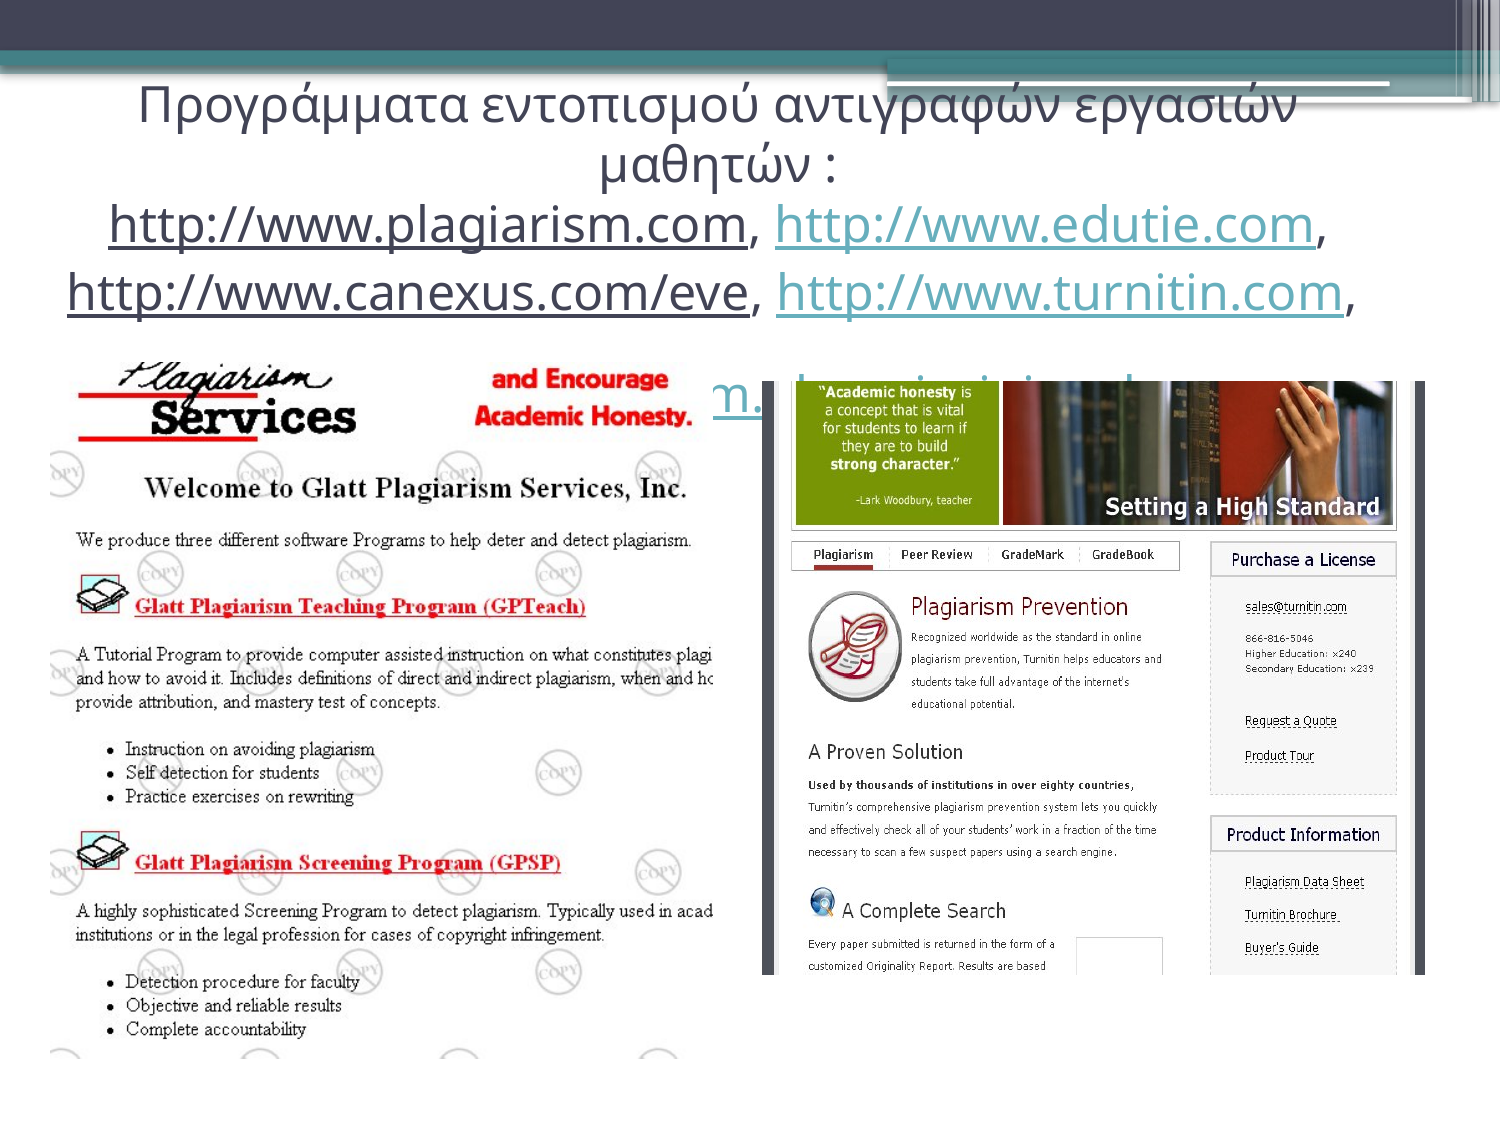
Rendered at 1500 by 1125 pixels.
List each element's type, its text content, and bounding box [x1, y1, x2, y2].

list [762, 381, 1426, 976]
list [49, 362, 713, 1059]
title Προγράμματα εντοπισμού αντιγραφών εργασιών μαθητών : http://www.plagiarism.com, http://www.edutie.com, http://www.canexus.com/eve, http://www.turnitin.com, http://www.plagiarism.phys.virginia.edu [0, 125, 1438, 376]
